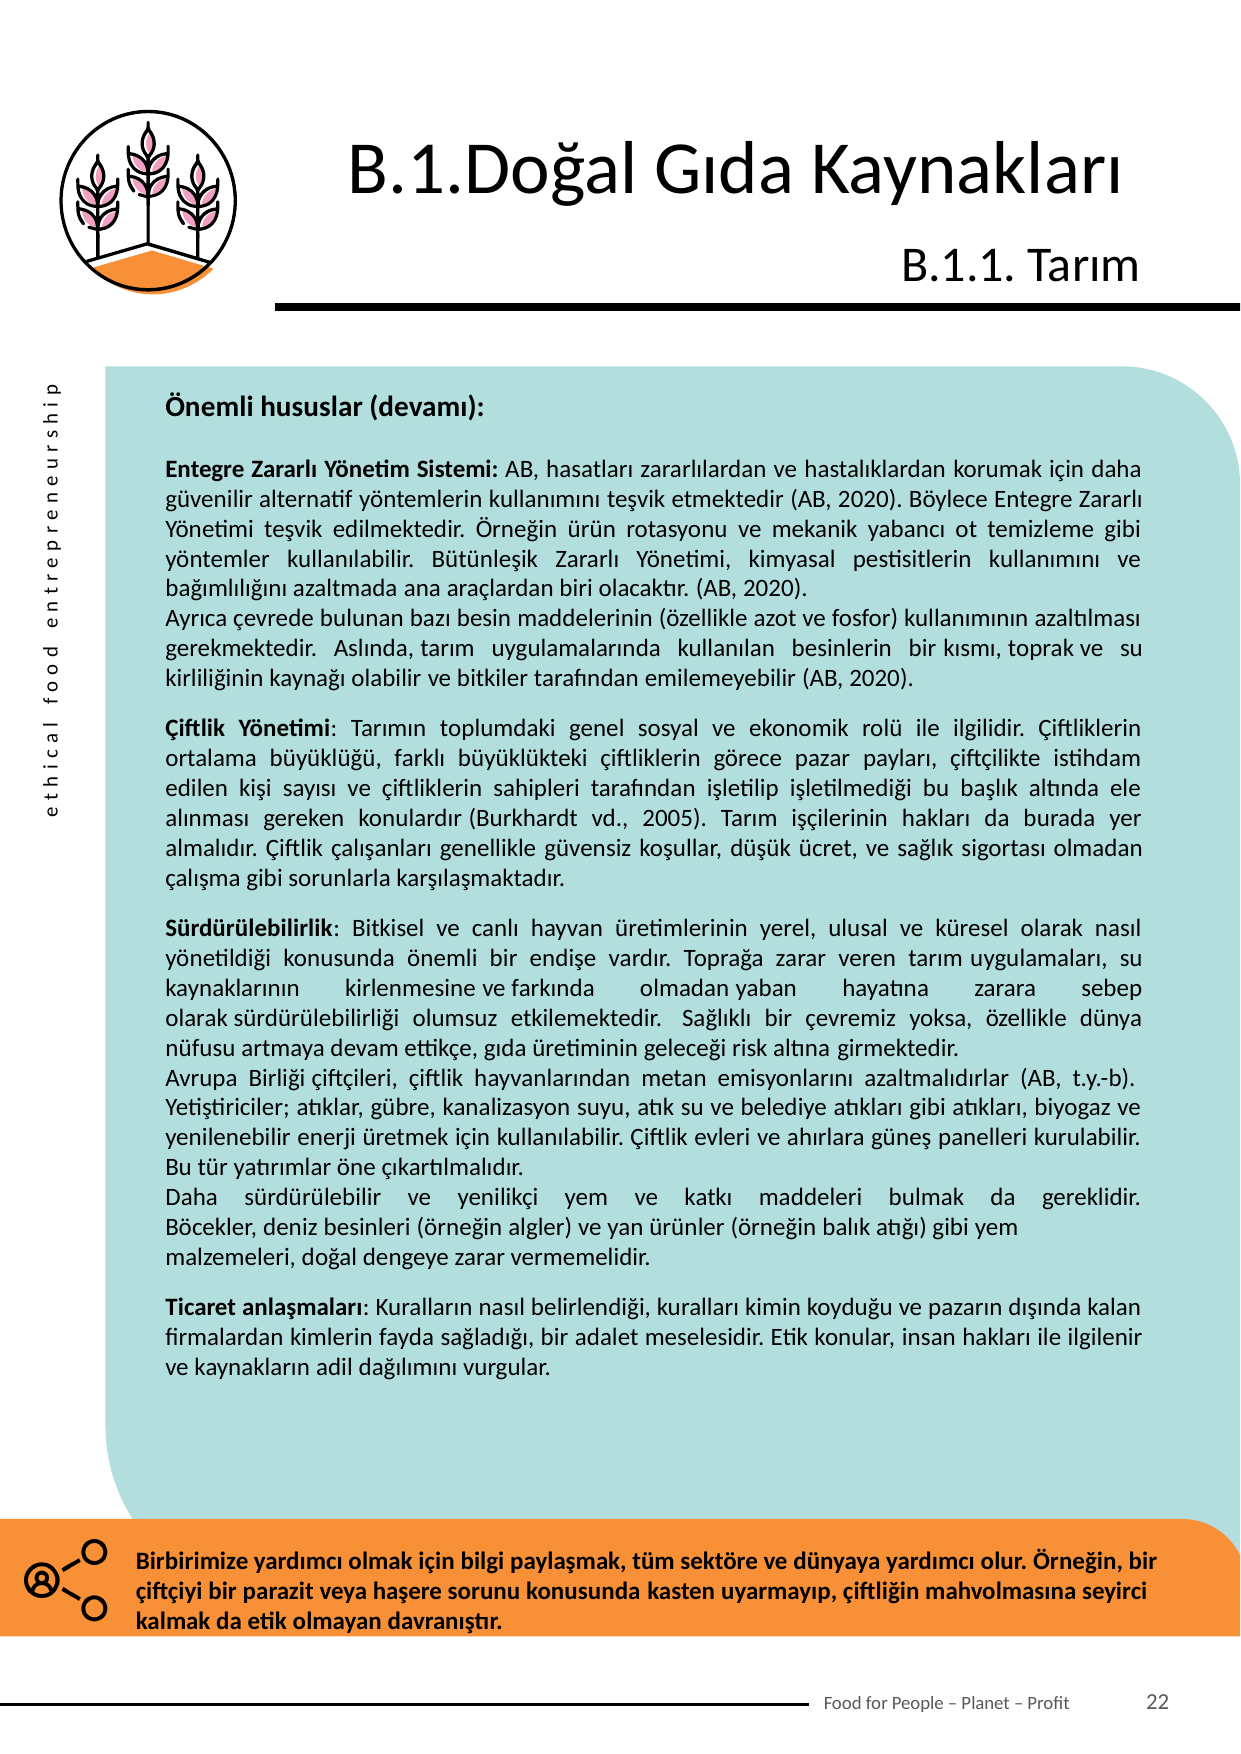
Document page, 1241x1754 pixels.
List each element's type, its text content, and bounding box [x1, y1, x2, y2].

list B.1.Doğal Gıda Kaynakları [237, 110, 1157, 267]
text_box 22 [1131, 1662, 1201, 1739]
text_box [59, 109, 237, 295]
picture [0, 1512, 131, 1644]
text_box Birbirimize yardımcı olmak için bilgi paylaşmak, tüm sektöre ve dünyaya yardımcı olur. Örneğin, bir çiftçiyi bir parazit veya haşere sorunu konusunda kasten uyarmayıp, çiftliğin mahvolmasına seyirci kalmak da etik olmayan davranıştır. [131, 1536, 1194, 1642]
text_box B.1.1. Tarım [532, 224, 1156, 300]
list Önemli hususlar (devamı): Entegre Zararlı Yönetim Sistemi: AB, hasatları zararlılardan ve hastalıklardan korumak için daha güvenilir alternatif yöntemlerin kullanımını teşvik etmektedir (AB, 2020). Böylece Entegre Zararlı Yönetimi teşvik edilmektedir. Örneğin ürün rotasyonu ve mekanik yabancı ot temizleme gibi yöntemler kullanılabilir. Bütünleşik Zararlı Yönetimi, kimyasal pestisitlerin kullanımını ve bağımlılığını azaltmada ana araçlardan biri olacaktır. (AB, 2020). Ayrıca çevrede bulunan bazı besin maddelerinin (özellikle azot ve fosfor) kullanımının azaltılması gerekmektedir. Aslında, tarım uygulamalarında kullanılan besinlerin bir kısmı, toprak ve su kirliliğinin kaynağı olabilir ve bitkiler tarafından emilemeyebilir (AB, 2020). Çiftlik Yönetimi: Tarımın toplumdaki genel sosyal ve ekonomik rolü ile ilgilidir. Çiftliklerin ortalama büyüklüğü, farklı büyüklükteki çiftliklerin görece pazar payları, çiftçilikte istihdam edilen kişi sayısı ve çiftliklerin sahipleri tarafından işletilip işletilmediği bu başlık altında ele alınması gereken konulardır (Burkhardt vd., 2005). Tarım işçilerinin hakları da burada yer almalıdır. Çiftlik çalışanları genellikle güvensiz koşullar, düşük ücret, ve sağlık sigortası olmadan çalışma gibi sorunlarla karşılaşmaktadır. Sürdürülebilirlik: Bitkisel ve canlı hayvan üretimlerinin yerel, ulusal ve küresel olarak nasıl yönetildiği konusunda önemli bir endişe vardır. Toprağa zarar veren tarım uygulamaları, su kaynaklarının kirlenmesine ve farkında olmadan yaban hayatına zarara sebep olarak sürdürülebilirliği olumsuz etkilemektedir. Sağlıklı bir çevremiz yoksa, özellikle dünya nüfusu artmaya devam ettikçe, gıda üretiminin geleceği risk altına girmektedir. Avrupa Birliği çiftçileri, çiftlik hayvanlarından metan emisyonlarını azaltmalıdırlar (AB, t.y.-b). Yetiştiriciler; atıklar, gübre, kanalizasyon suyu, atık su ve belediye atıkları gibi atıkları, biyogaz ve yenilenebilir enerji üretmek için kullanılabilir. Çiftlik evleri ve ahırlara güneş panelleri kurulabilir. Bu tür yatırımlar öne çıkartılmalıdır. Daha sürdürülebilir ve yenilikçi yem ve katkı maddeleri bulmak da gereklidir. Böcekler, deniz besinleri (örneğin algler) ve yan ürünler (örneğin balık atığı) gibi yem malzemeleri, doğal dengeye zarar vermemelidir. Ticaret anlaşmaları: Kuralların nasıl belirlendiği, kuralları kimin koyduğu ve pazarın dışında kalan firmalardan kimlerin fayda sağladığı, bir adalet meselesidir. Etik konular, insan hakları ile ilgilenir ve kaynakların adil dağılımını vurgular. [150, 379, 1159, 1499]
